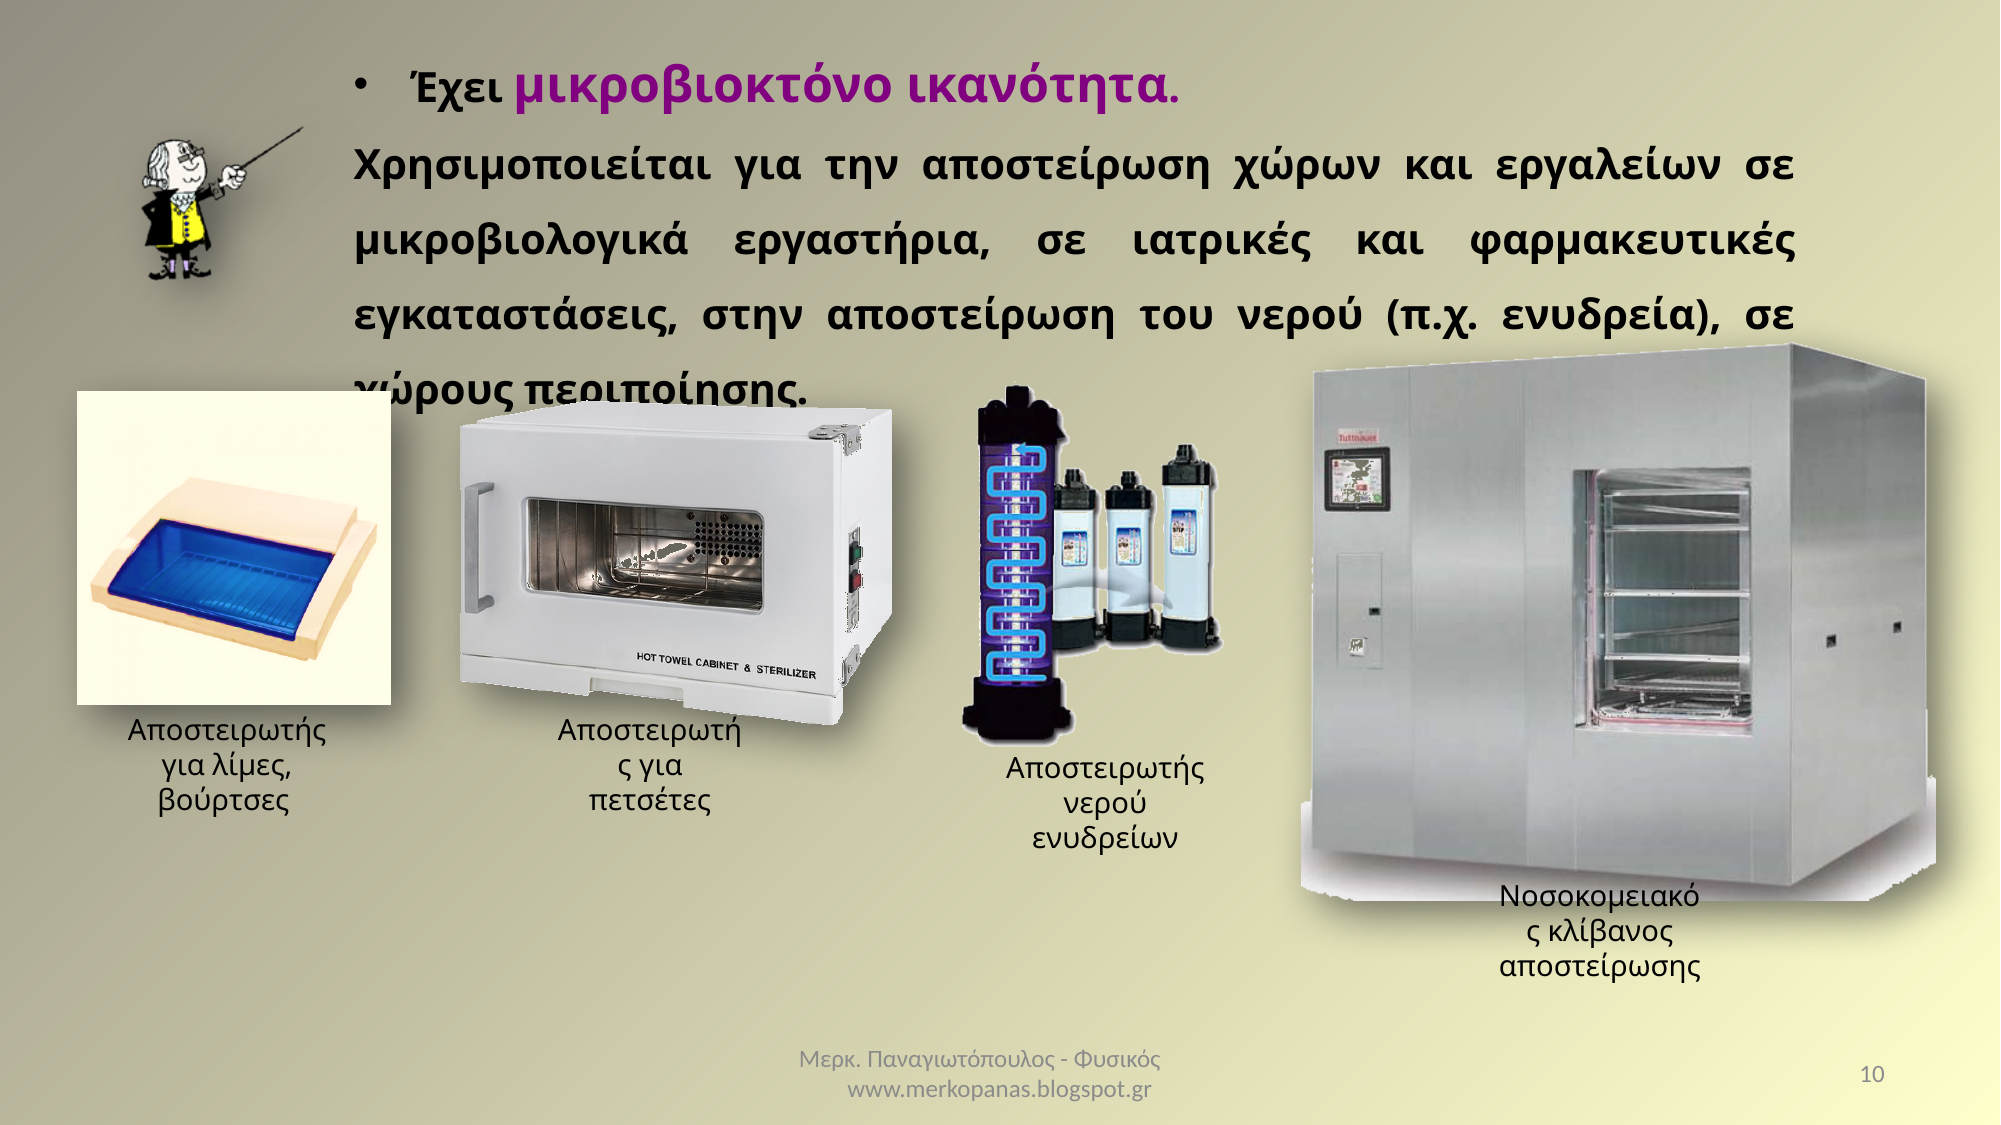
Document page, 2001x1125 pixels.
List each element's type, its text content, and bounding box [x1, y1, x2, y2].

picture [130, 122, 307, 291]
footer Μερκ. Παναγιωτόπουλος - Φυσικός www.merkopanas.blogspot.gr [683, 1042, 1317, 1103]
text_box Έχει μικροβιοκτόνο ικανότητα. Χρησιμοποιείται για την αποστείρωση χώρων και εργαλείων σε μικροβιολογικά εργαστήρια, σε ιατρικές και φαρμακευτικές εγκαταστάσεις, στην αποστείρωση του νερού (π.χ. ενυδρεία), σε χώρους περιποίησης. [338, 15, 1811, 421]
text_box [451, 390, 915, 791]
slide_number 10 [1433, 1042, 1900, 1103]
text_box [1301, 341, 1936, 992]
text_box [77, 391, 391, 791]
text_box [953, 380, 1232, 828]
